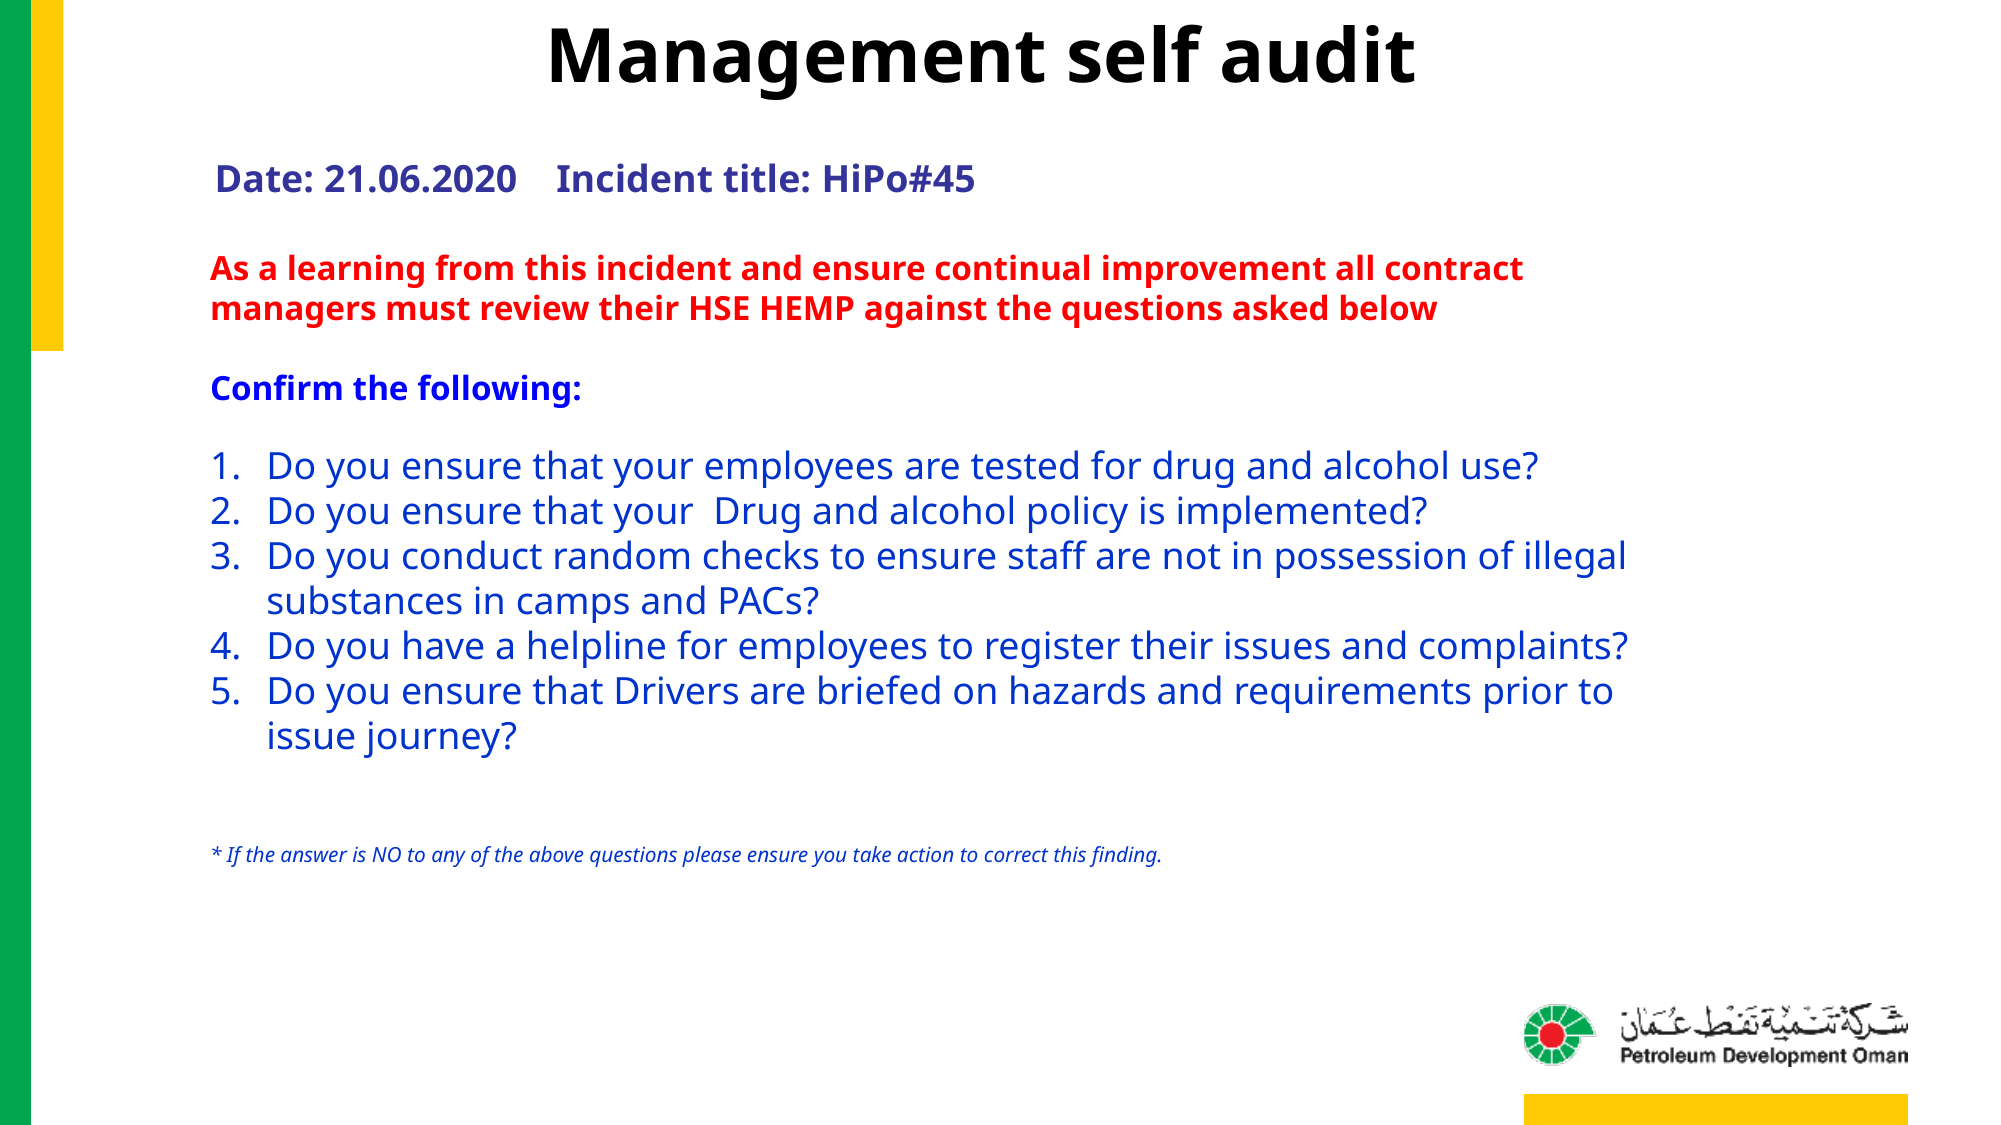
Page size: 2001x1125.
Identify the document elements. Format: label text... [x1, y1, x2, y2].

text_box Date: 21.06.2020 Incident title: HiPo#45 [199, 148, 1029, 208]
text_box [252, 0, 1716, 125]
picture [1523, 1003, 1908, 1067]
text_box As a learning from this incident and ensure continual improvement all contract managers must review their HSE HEMP against the questions asked below Confirm the following: Do you ensure that your employees are tested for drug and alcohol use? Do you ensure that your Drug and alcohol policy is implemented? Do you conduct random checks to ensure staff are not in possession of illegal substances in camps and PACs? Do you have a helpline for employees to register their issues and complaints? Do you ensure that Drivers are briefed on hazards and requirements prior to issue journey? * If the answer is NO to any of the above questions please ensure you take action to correct this finding. [195, 209, 1655, 875]
